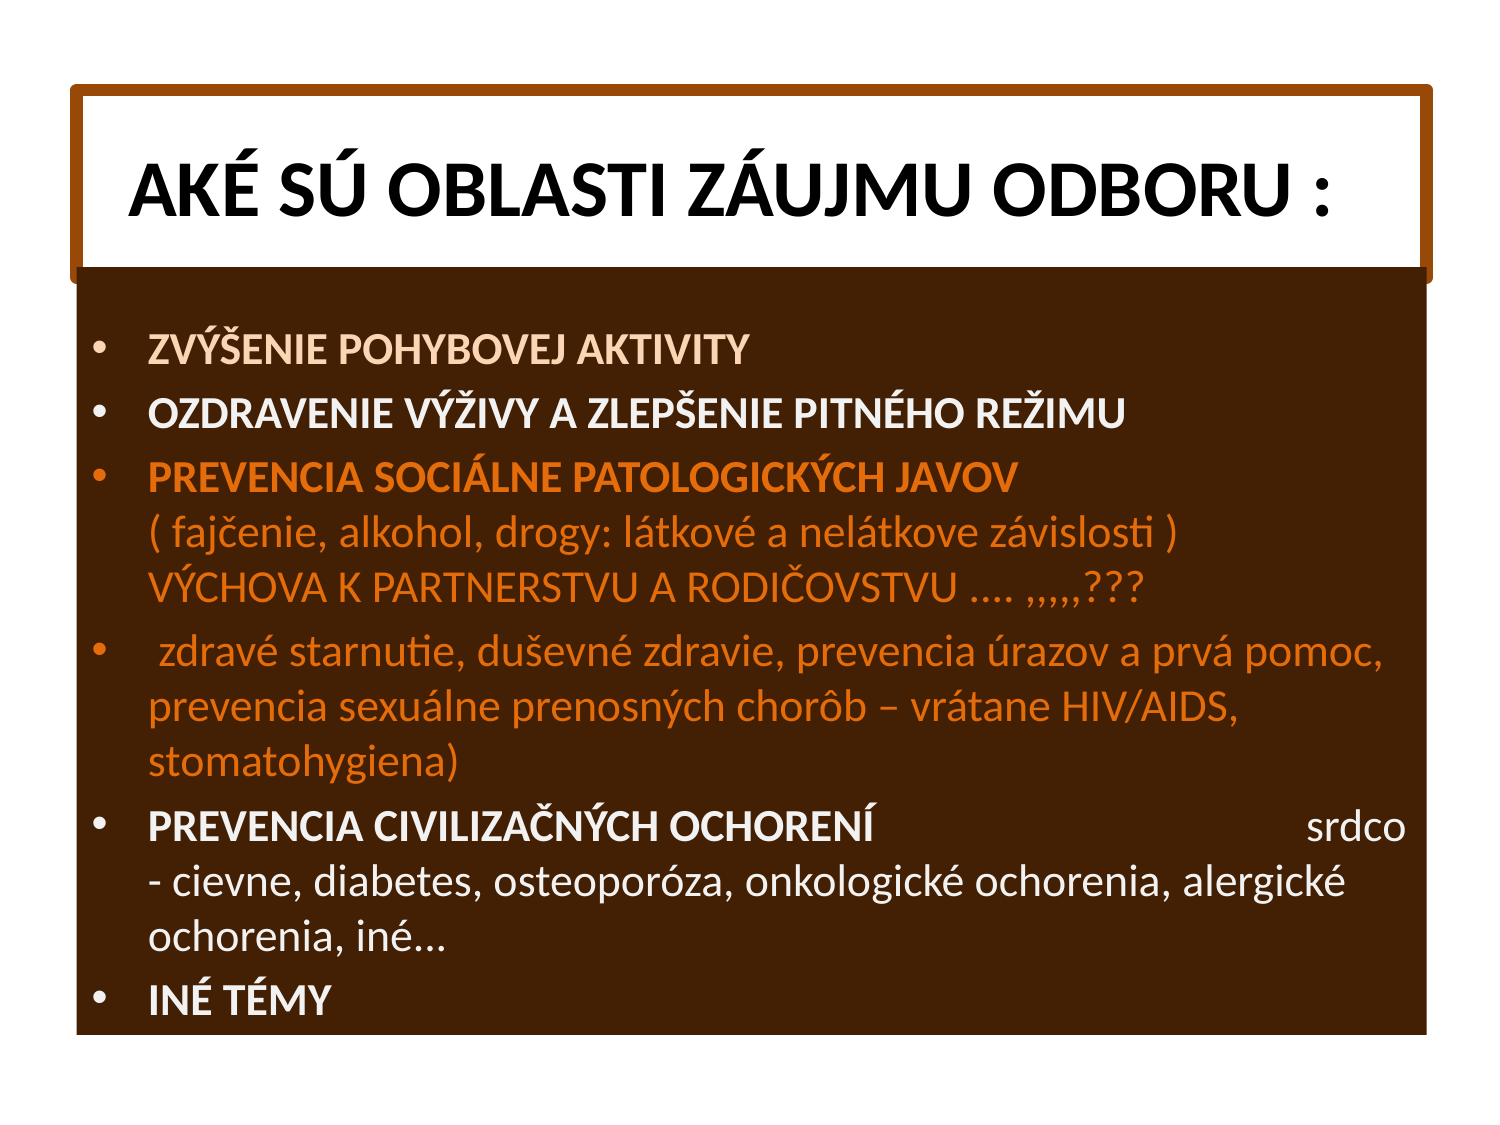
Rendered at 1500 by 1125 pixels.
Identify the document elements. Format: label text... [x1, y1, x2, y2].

list ZVÝŠENIE POHYBOVEJ AKTIVITY OZDRAVENIE VÝŽIVY A ZLEPŠENIE PITNÉHO REŽIMU PREVENCIA SOCIÁLNE PATOLOGICKÝCH JAVOV ( fajčenie, alkohol, drogy: látkové a nelátkove závislosti ) VÝCHOVA K PARTNERSTVU A RODIČOVSTVU .... ,,,,,??? zdravé starnutie, duševné zdravie, prevencia úrazov a prvá pomoc, prevencia sexuálne prenosných chorôb – vrátane HIV/AIDS, stomatohygiena) PREVENCIA CIVILIZAČNÝCH OCHORENÍ srdco - cievne, diabetes, osteoporóza, onkologické ochorenia, alergické ochorenia, iné... INÉ TÉMY [76, 267, 1427, 1035]
title AKÉ SÚ OBLASTI ZÁUJMU ODBORU : [76, 90, 1427, 267]
